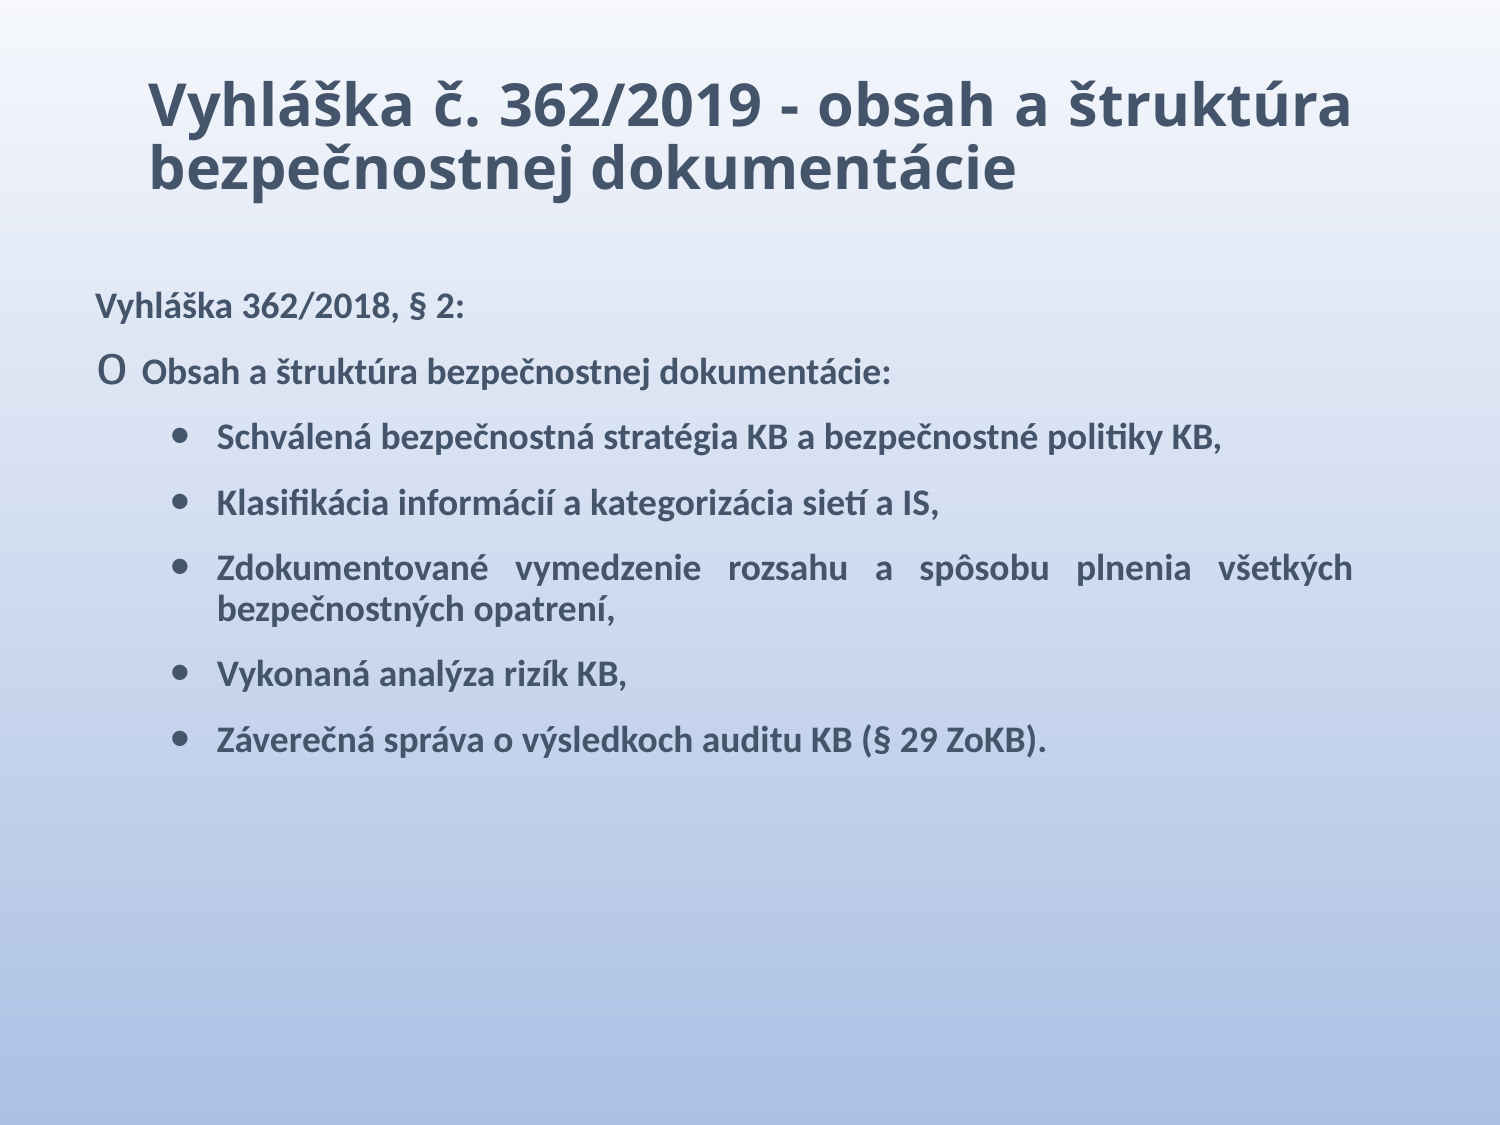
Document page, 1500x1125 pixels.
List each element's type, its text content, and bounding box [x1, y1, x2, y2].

title Vyhláška č. 362/2019 - obsah a štruktúra bezpečnostnej dokumentácie [0, 45, 1370, 233]
text_box Vyhláška 362/2018, § 2: Obsah a štruktúra bezpečnostnej dokumentácie: Schválená bezpečnostná stratégia KB a bezpečnostné politiky KB, Klasifikácia informácií a kategorizácia sietí a IS, Zdokumentované vymedzenie rozsahu a spôsobu plnenia všetkých bezpečnostných opatrení, Vykonaná analýza rizík KB, Záverečná správa o výsledkoch auditu KB (§ 29 ZoKB). [80, 278, 1370, 768]
